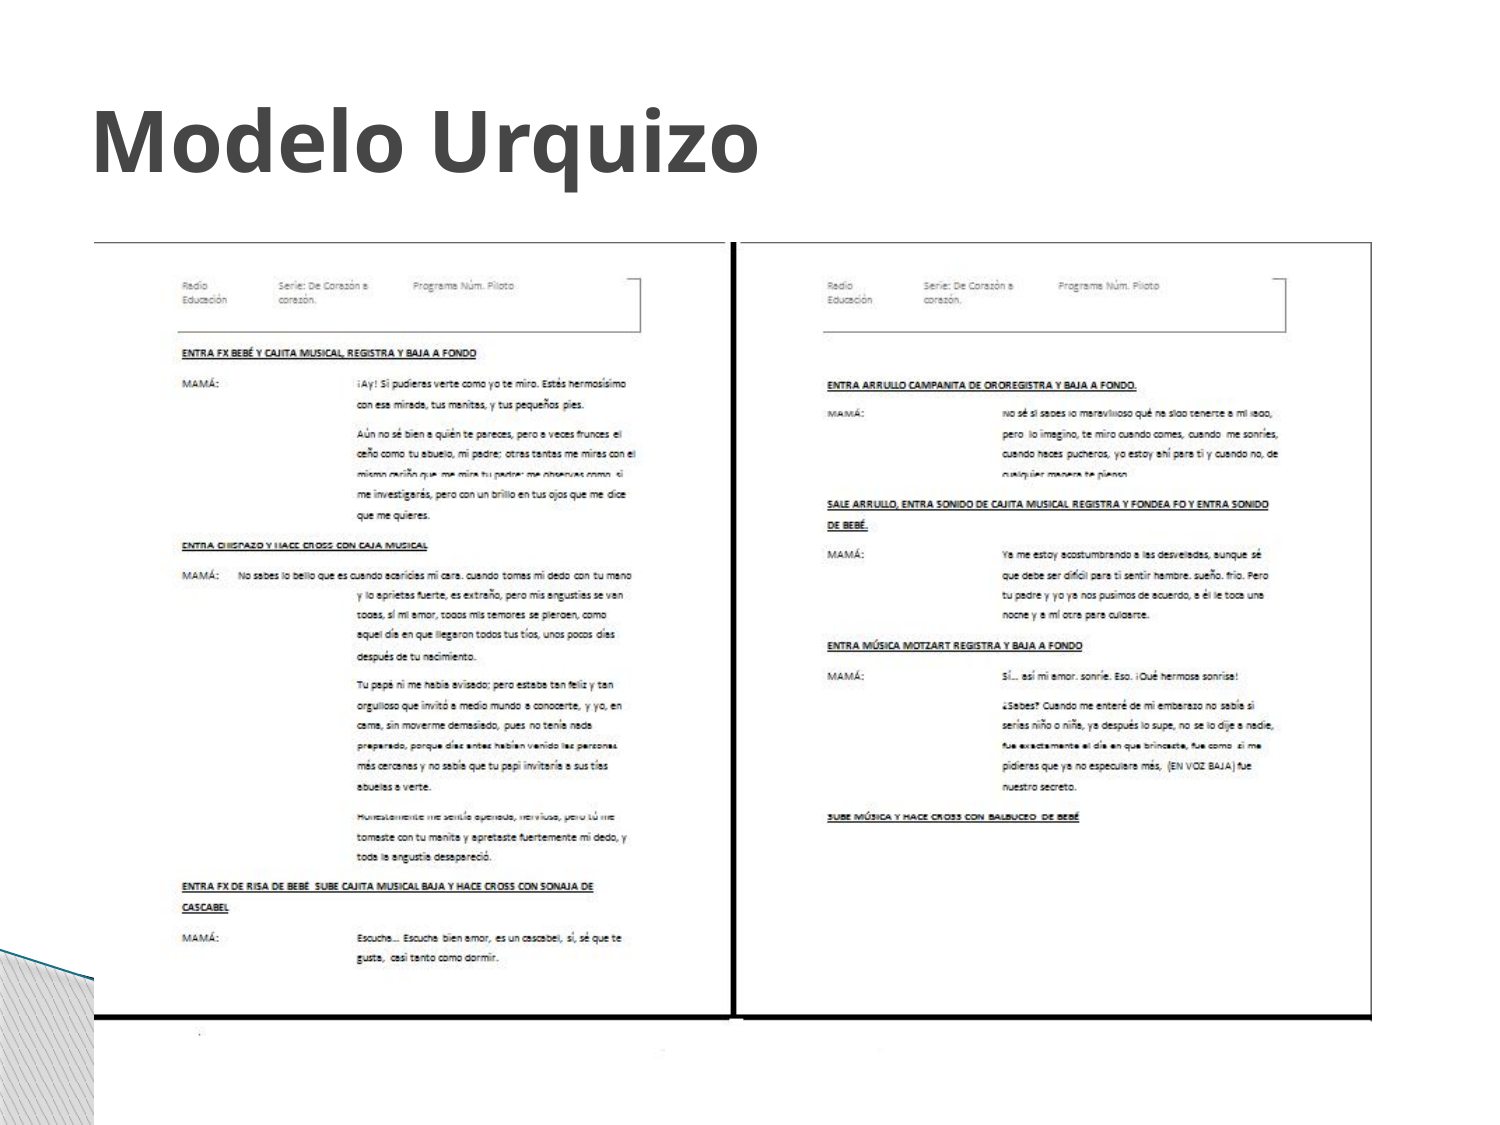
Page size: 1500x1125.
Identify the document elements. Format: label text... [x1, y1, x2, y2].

title Modelo Urquizo [75, 45, 1425, 233]
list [94, 242, 1372, 1125]
